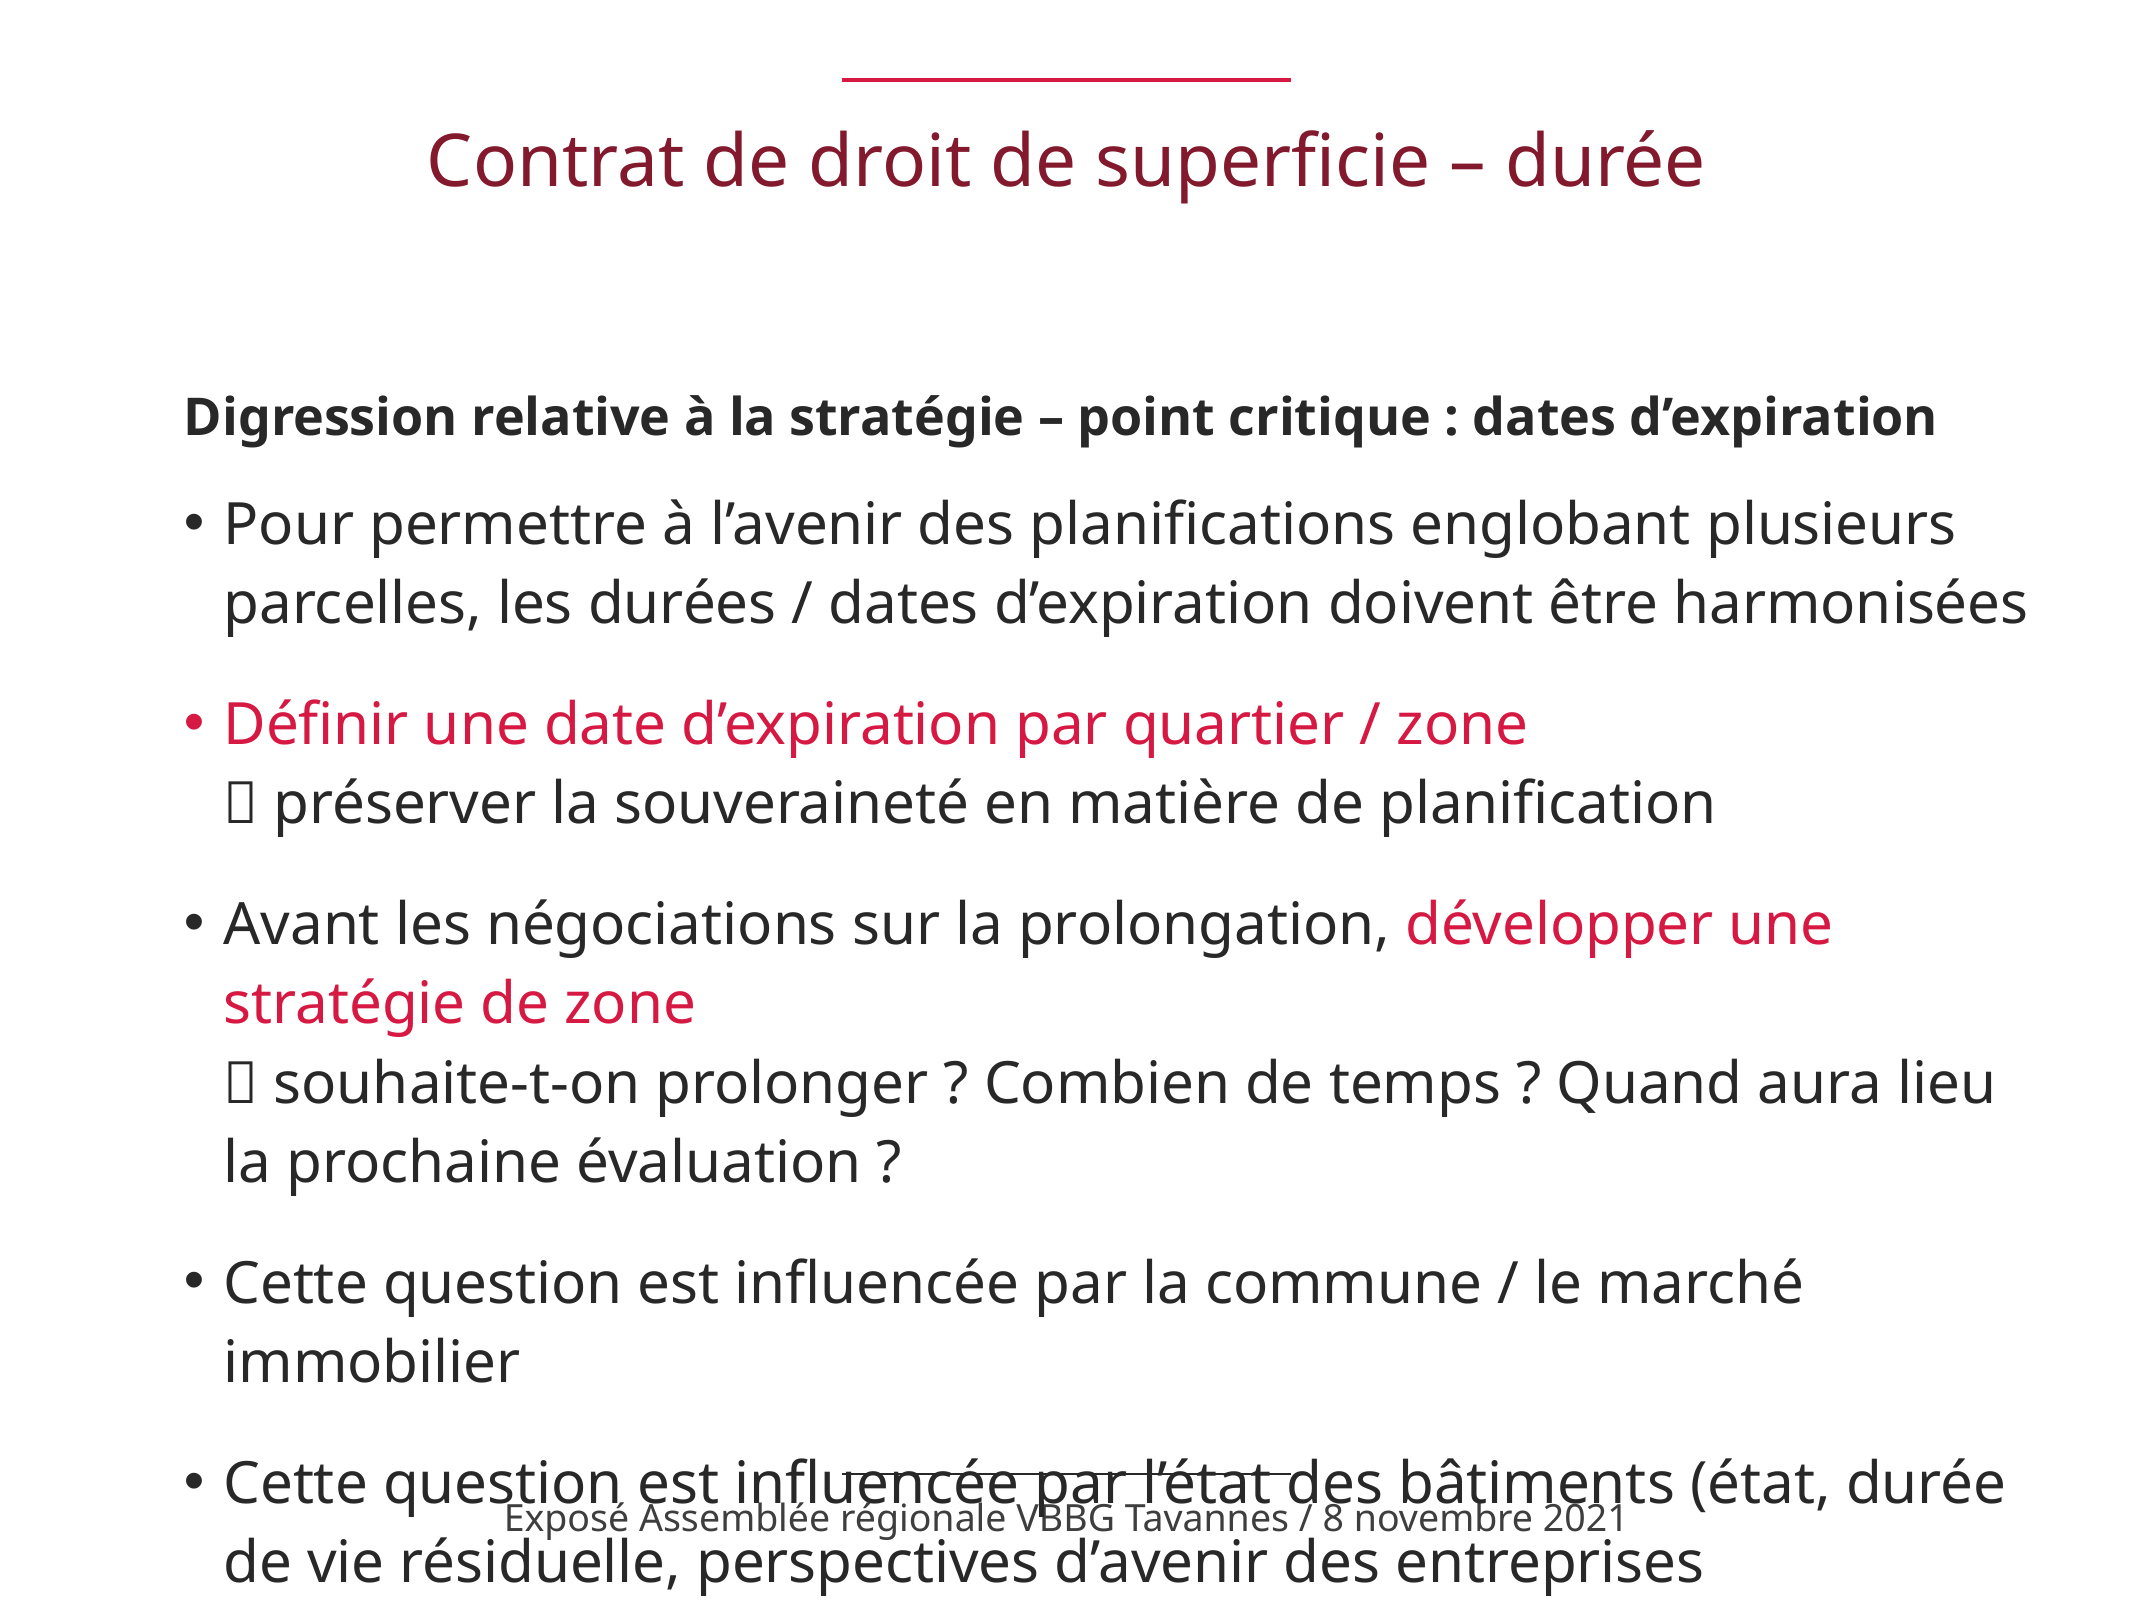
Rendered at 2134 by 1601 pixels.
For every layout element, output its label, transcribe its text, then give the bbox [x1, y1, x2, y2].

list Digression relative à la stratégie – point critique : dates d’expiration [169, 363, 1965, 446]
title Contrat de droit de superficie – durée [169, 103, 1965, 214]
footer Exposé Assemblée régionale VBBG Tavannes / 8 novembre 2021 [169, 1483, 1965, 1569]
list Pour permettre à l’avenir des planifications englobant plusieurs parcelles, les durées / dates d’expiration doivent être harmonisées Définir une date d’expiration par quartier / zone  préserver la souveraineté en matière de planification Avant les négociations sur la prolongation, développer une stratégie de zone  souhaite-t-on prolonger ? Combien de temps ? Quand aura lieu la prochaine évaluation ? Cette question est influencée par la commune / le marché immobilier Cette question est influencée par l’état des bâtiments (état, durée de vie résiduelle, perspectives d’avenir des entreprises concernées) [169, 469, 2048, 1427]
